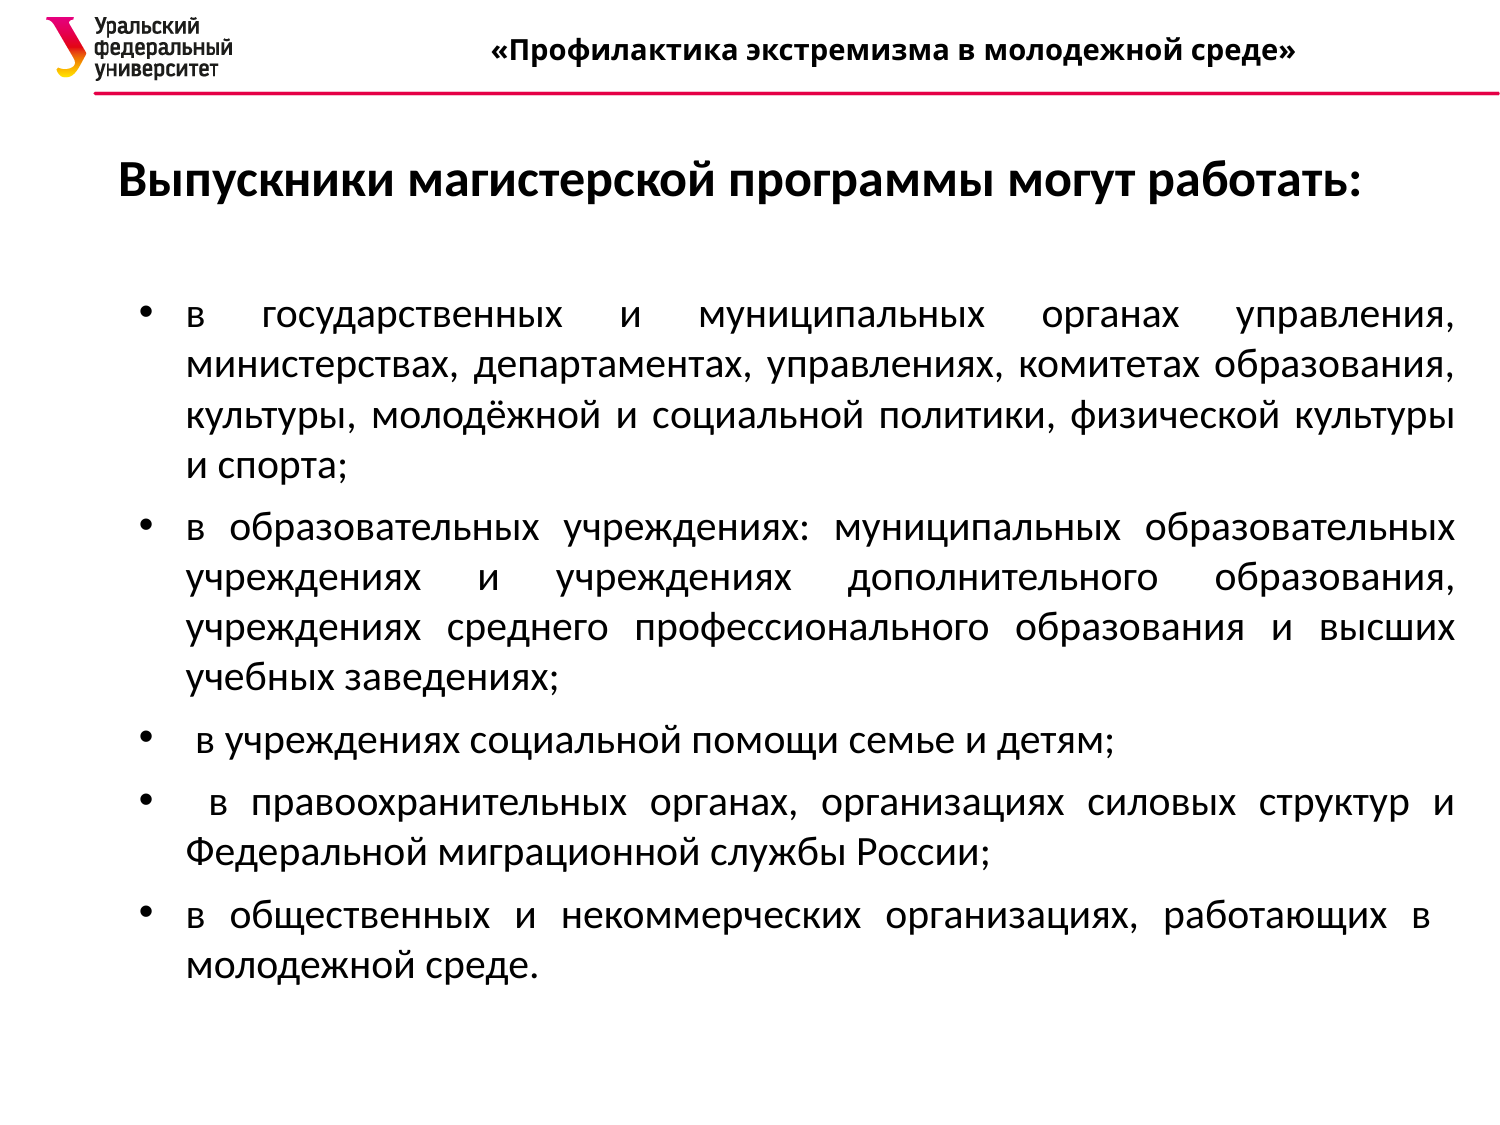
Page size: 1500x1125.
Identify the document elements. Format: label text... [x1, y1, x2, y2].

picture [0, 0, 1500, 103]
text_box в государственных и муниципальных органах управления, министерствах, департаментах, управлениях, комитетах образования, культуры, молодёжной и социальной политики, физической культуры и спорта; в образовательных учреждениях: муниципальных образовательных учреждениях и учреждениях дополнительного образования, учреждениях среднего профессионального образования и высших учебных заведениях; в учреждениях социальной помощи семье и детям; в правоохранительных органах, организациях силовых структур и Федеральной миграционной службы России; в общественных и некоммерческих организациях, работающих в молодежной среде. [123, 278, 1471, 1061]
text_box Выпускники магистерской программы могут работать: [97, 137, 1385, 215]
